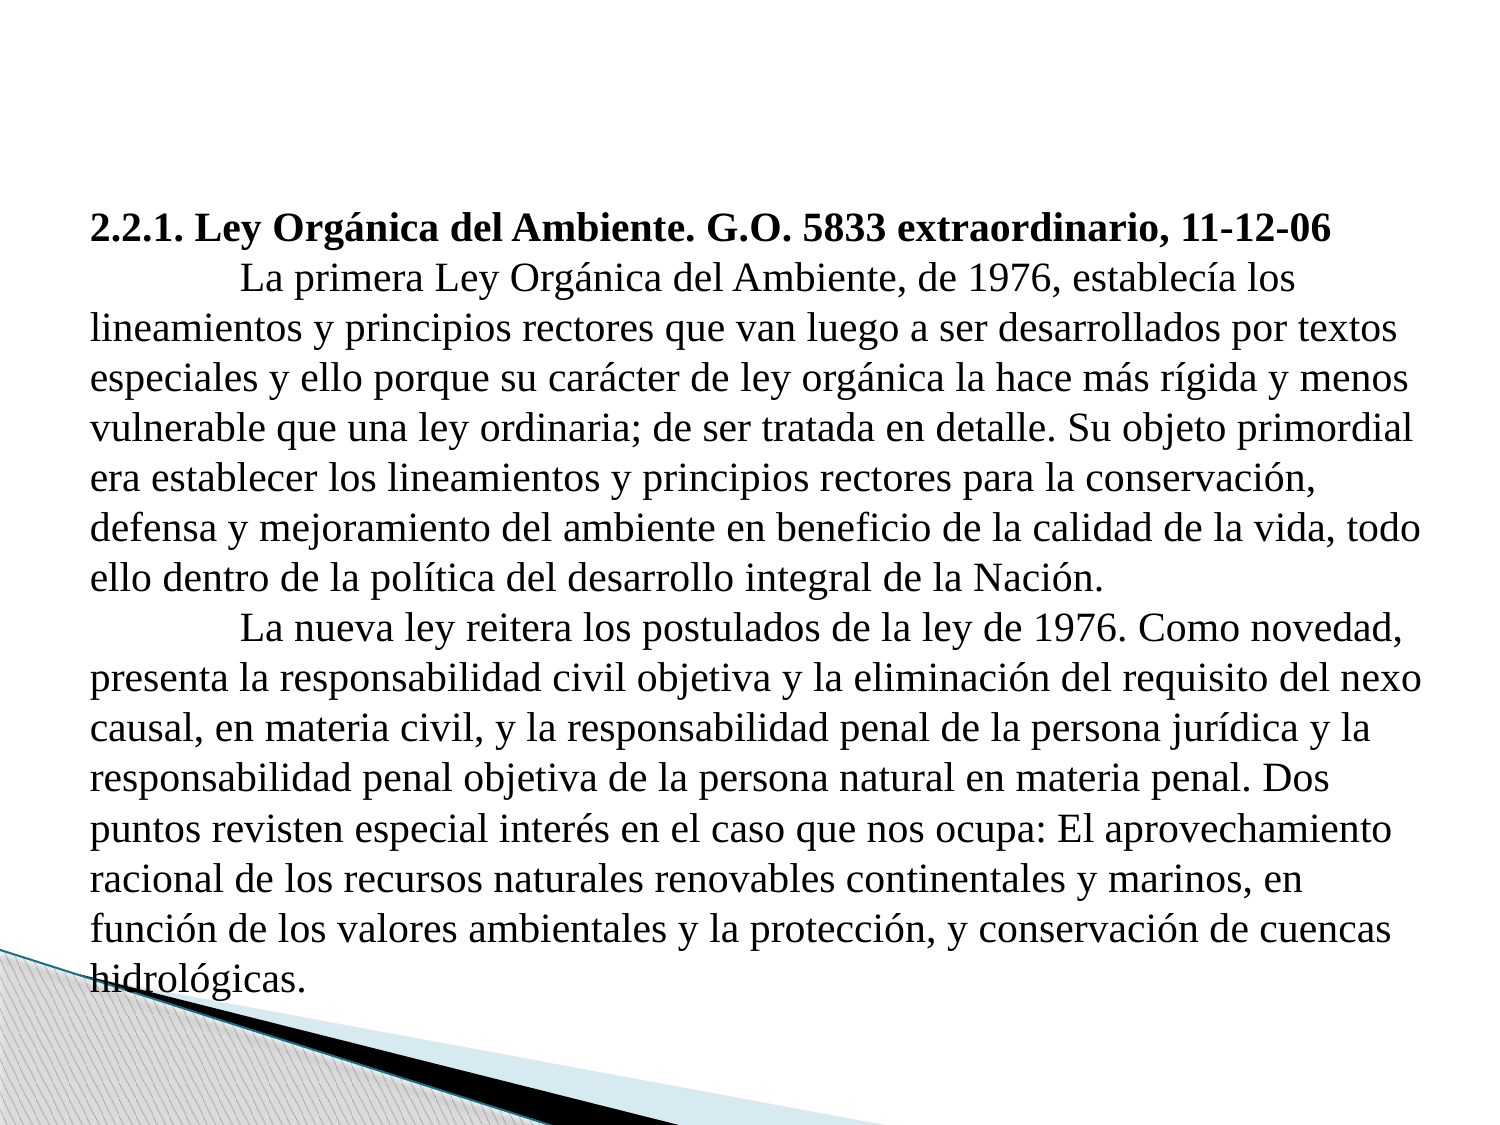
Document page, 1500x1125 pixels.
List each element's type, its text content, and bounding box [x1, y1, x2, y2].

title 2.2.1. Ley Orgánica del Ambiente. G.O. 5833 extraordinario, 11-12-06 La primera Ley Orgánica del Ambiente, de 1976, establecía los lineamientos y principios rectores que van luego a ser desarrollados por textos especiales y ello porque su carácter de ley orgánica la hace más rígida y menos vulnerable que una ley ordinaria; de ser tratada en detalle. Su objeto primordial era establecer los lineamientos y principios rectores para la conservación, defensa y mejoramiento del ambiente en beneficio de la calidad de la vida, todo ello dentro de la política del desarrollo integral de la Nación. La nueva ley reitera los postulados de la ley de 1976. Como novedad, presenta la responsabilidad civil objetiva y la eliminación del requisito del nexo causal, en materia civil, y la responsabilidad penal de la persona jurídica y la responsabilidad penal objetiva de la persona natural en materia penal. Dos puntos revisten especial interés en el caso que nos ocupa: El aprovechamiento racional de los recursos naturales renovables continentales y marinos, en función de los valores ambientales y la protección, y conservación de cuencas hidrológicas. [75, 162, 1450, 1088]
